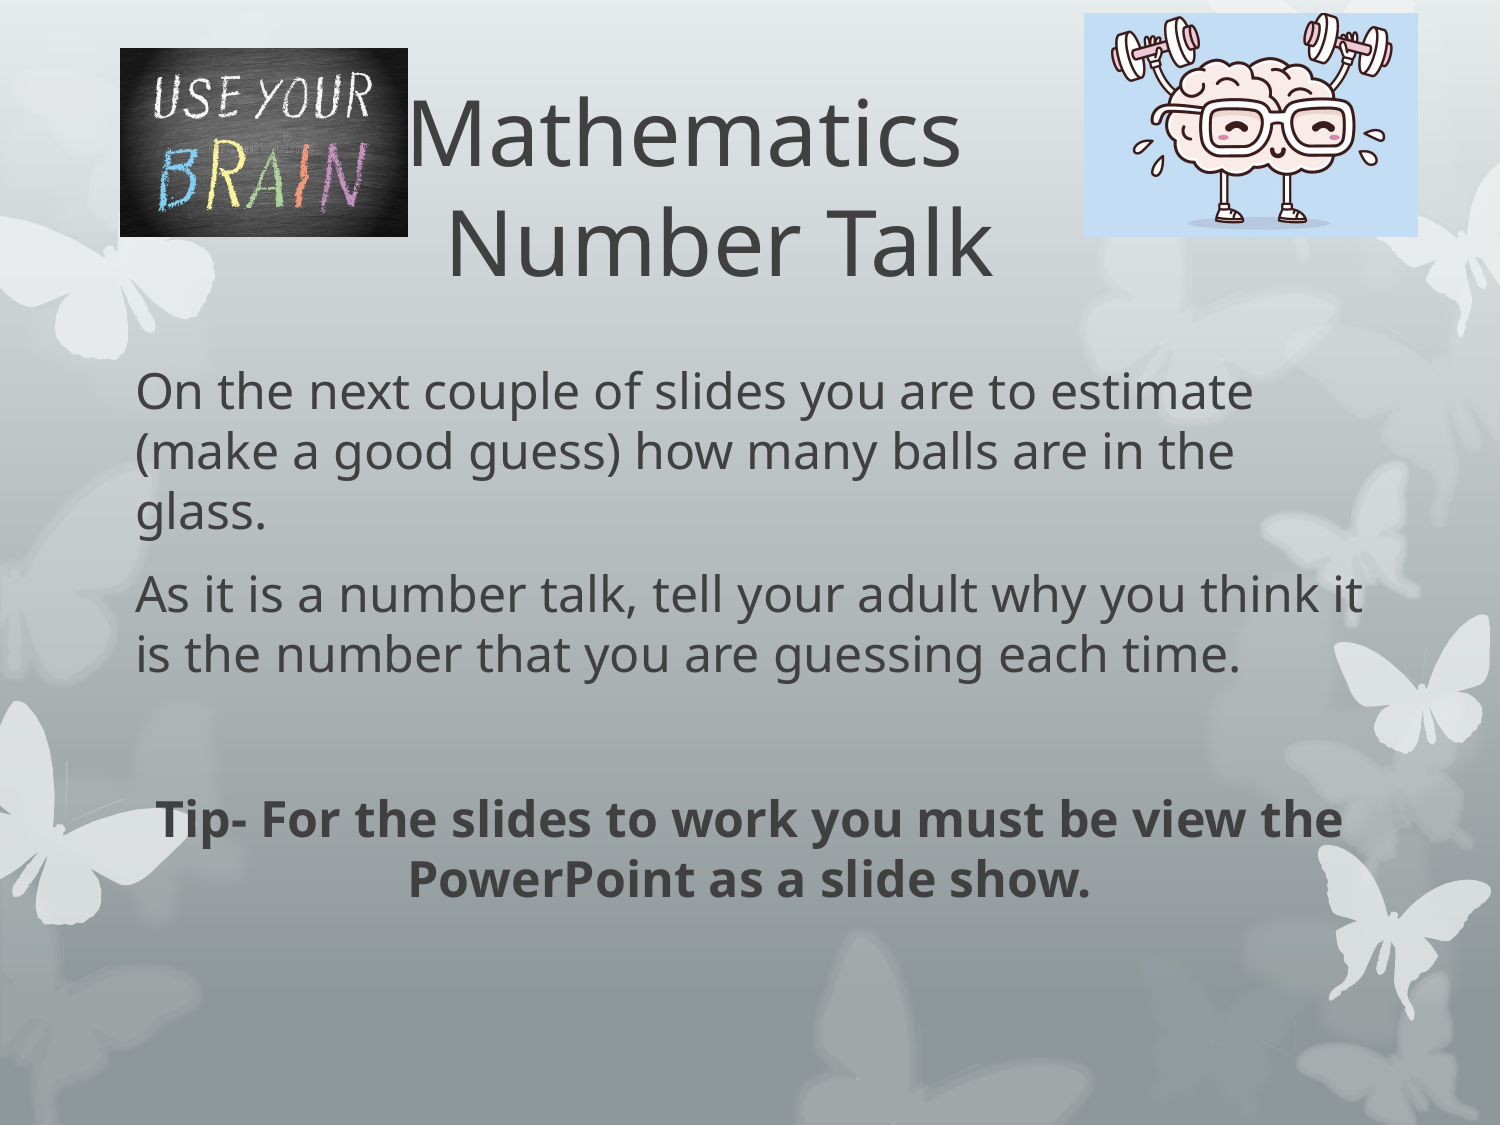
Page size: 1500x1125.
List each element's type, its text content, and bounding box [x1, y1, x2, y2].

list On the next couple of slides you are to estimate (make a good guess) how many balls are in the glass. As it is a number talk, tell your adult why you think it is the number that you are guessing each time. Tip- For the slides to work you must be view the PowerPoint as a slide show. [120, 255, 1380, 1094]
title Mathematics Number Talk [264, 42, 1176, 255]
picture [119, 47, 408, 238]
picture [1084, 13, 1418, 238]
